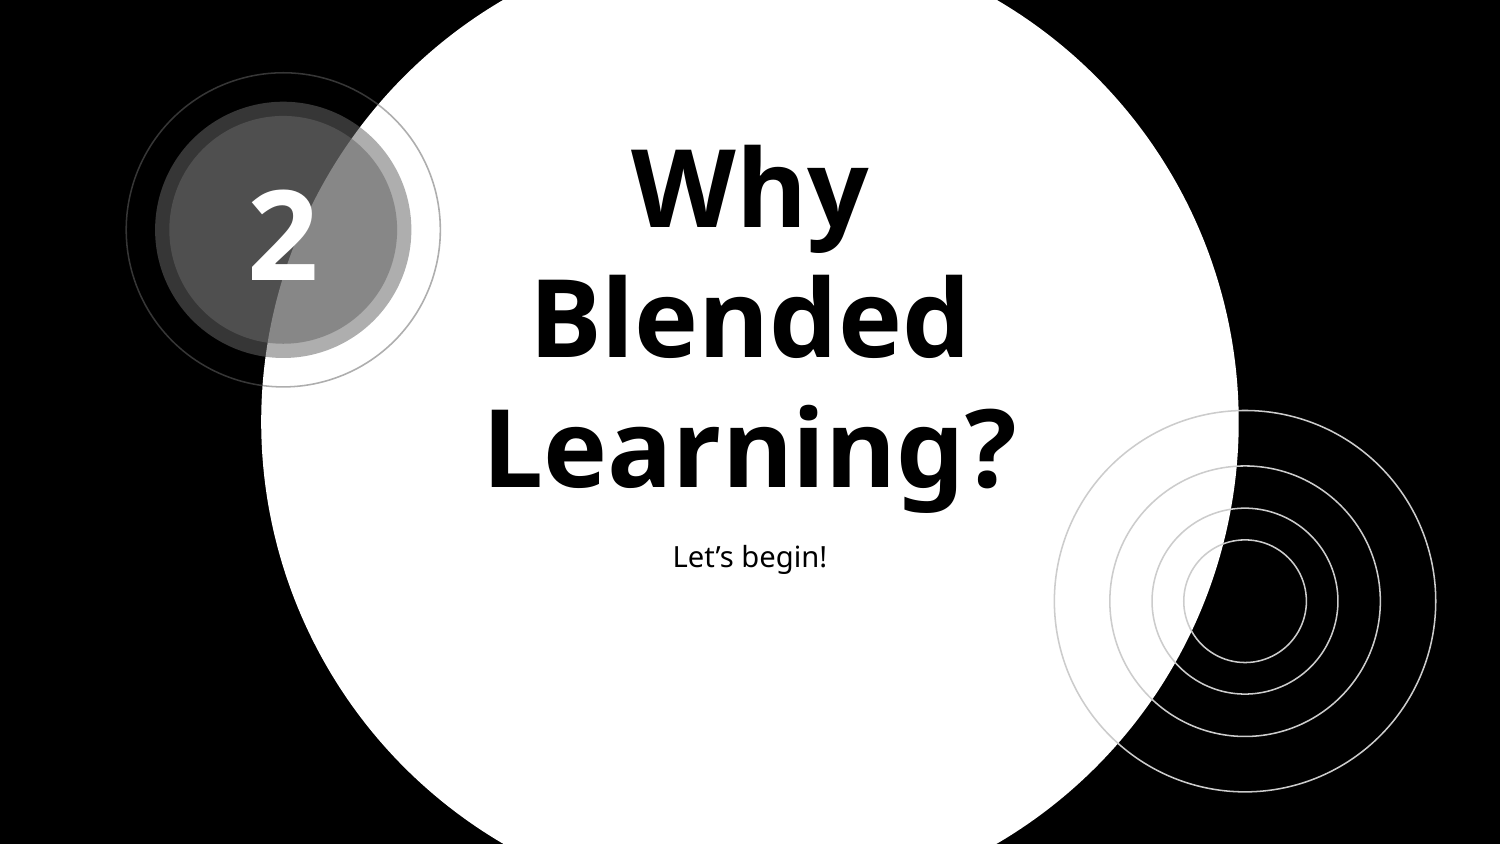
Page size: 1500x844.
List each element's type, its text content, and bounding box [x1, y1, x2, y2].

subtitle Let’s begin! [421, 523, 1079, 652]
title Why Blended Learning? [421, 241, 1079, 523]
text_box 2 [169, 116, 398, 345]
